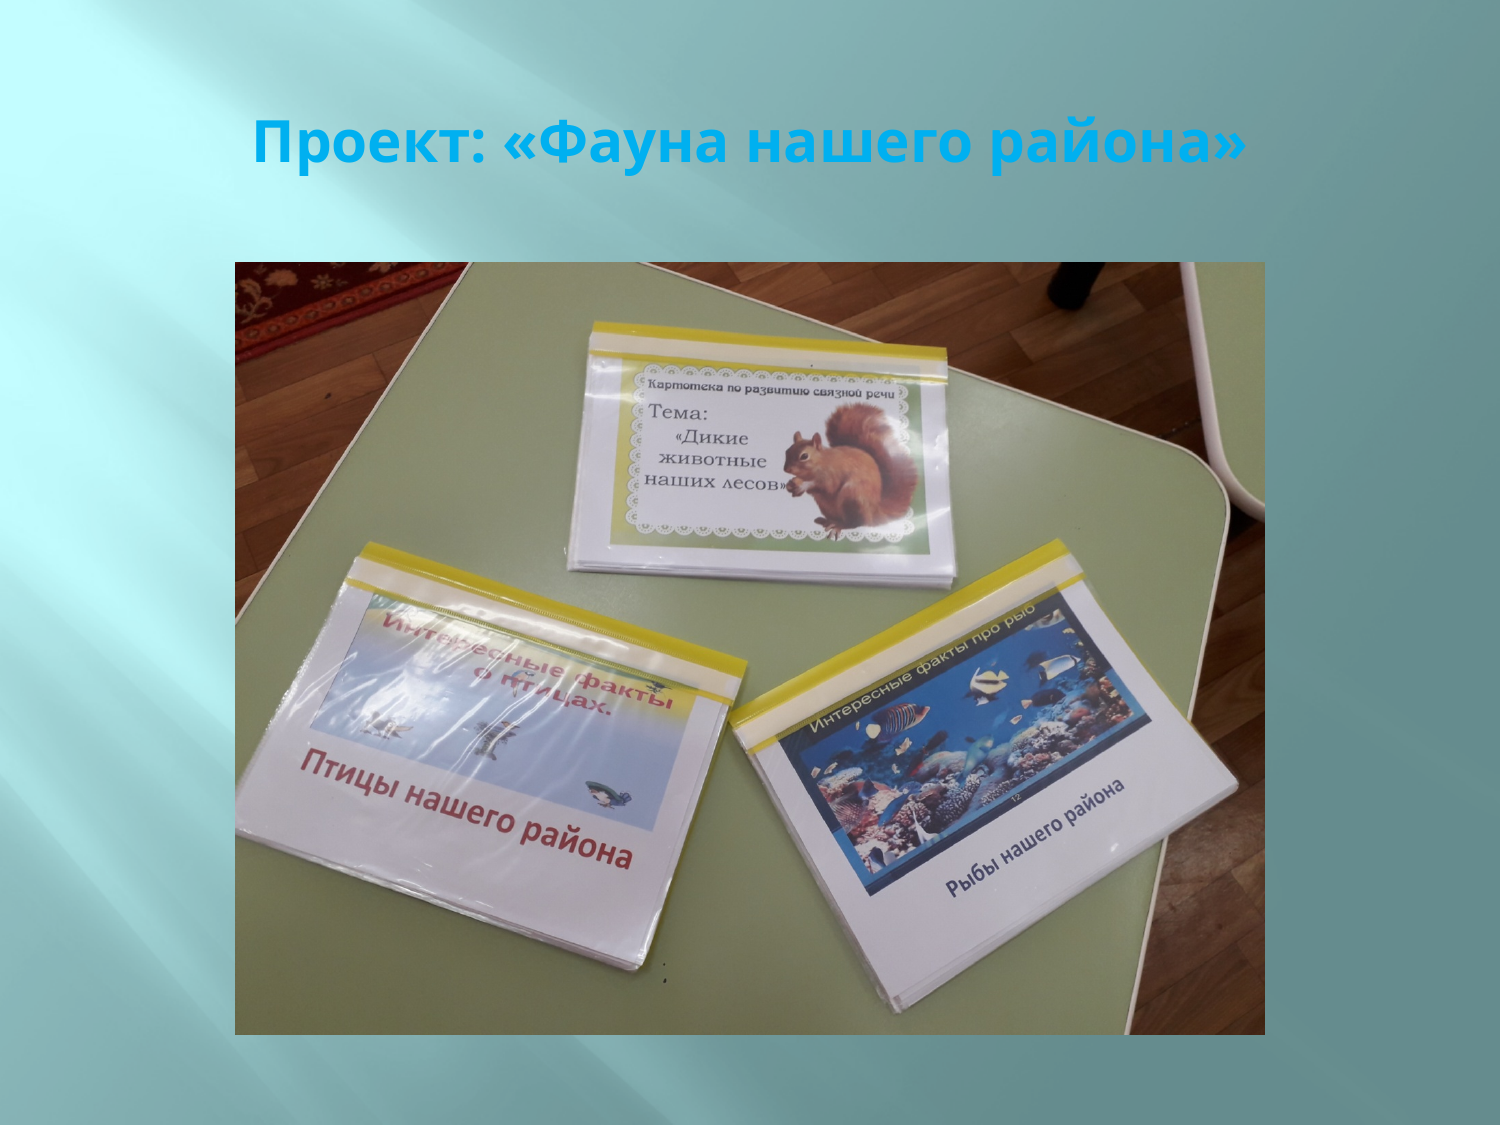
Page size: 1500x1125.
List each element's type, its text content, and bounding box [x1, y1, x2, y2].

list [234, 262, 1266, 1036]
title Проект: «Фауна нашего района» [75, 45, 1425, 233]
